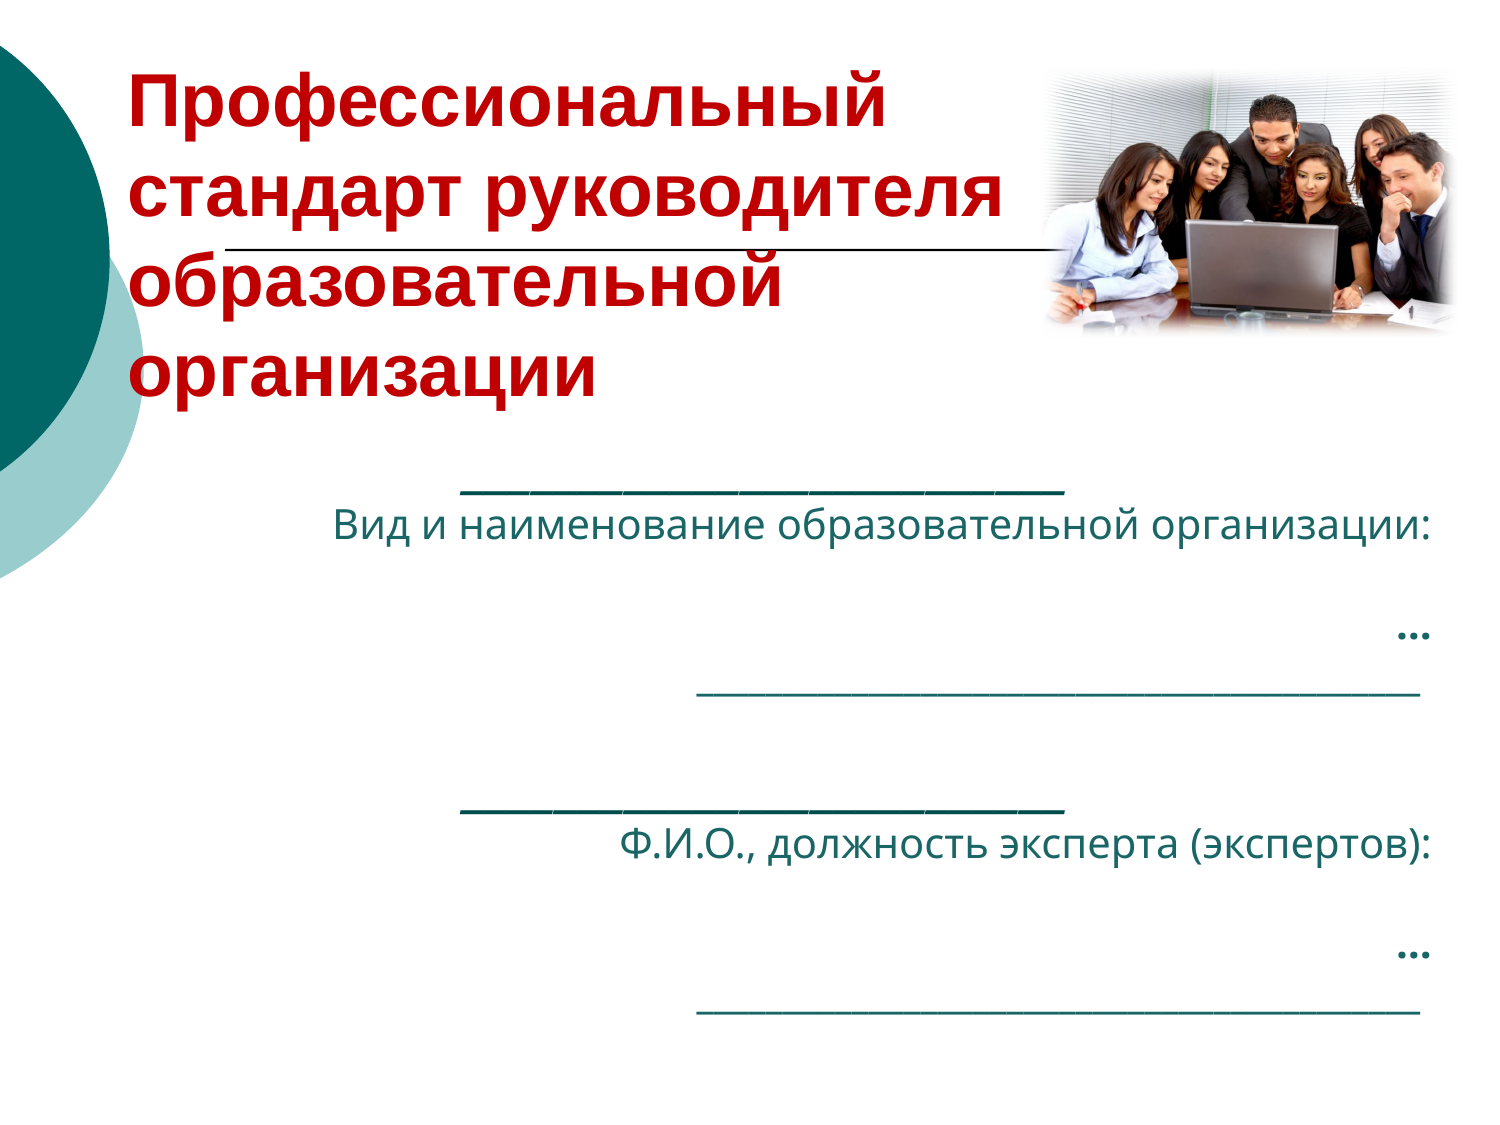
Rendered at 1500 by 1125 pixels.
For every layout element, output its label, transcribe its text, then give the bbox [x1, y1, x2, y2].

picture [1040, 66, 1459, 339]
text_box __________________________ Ф.И.О., должность эксперта (экспертов): … __________________________________________ [88, 739, 1447, 1077]
title Профессиональный стандарт руководителя образовательной организации [111, 231, 1117, 420]
list __________________________ Вид и наименование образовательной организации: … __________________________________________ [88, 420, 1448, 740]
